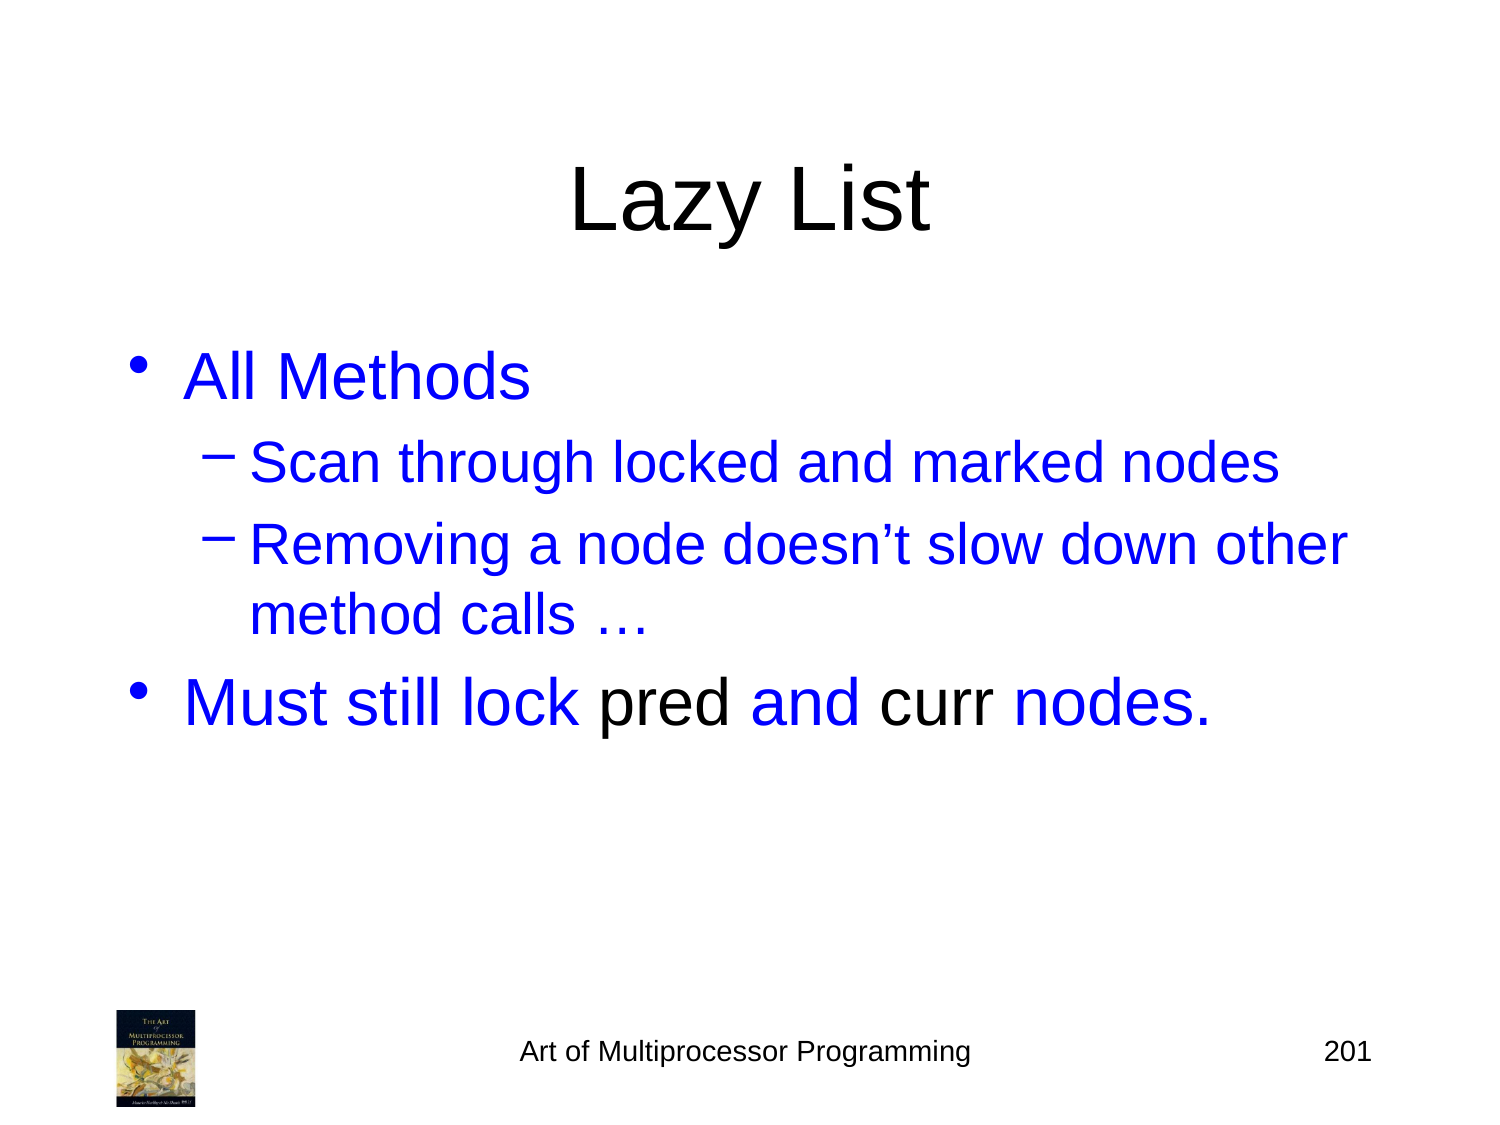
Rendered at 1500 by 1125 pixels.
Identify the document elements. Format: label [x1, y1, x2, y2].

footer [464, 1024, 1028, 1101]
title [112, 99, 1388, 288]
slide_number [1074, 1024, 1388, 1101]
picture [107, 1010, 204, 1107]
list [112, 324, 1388, 1001]
